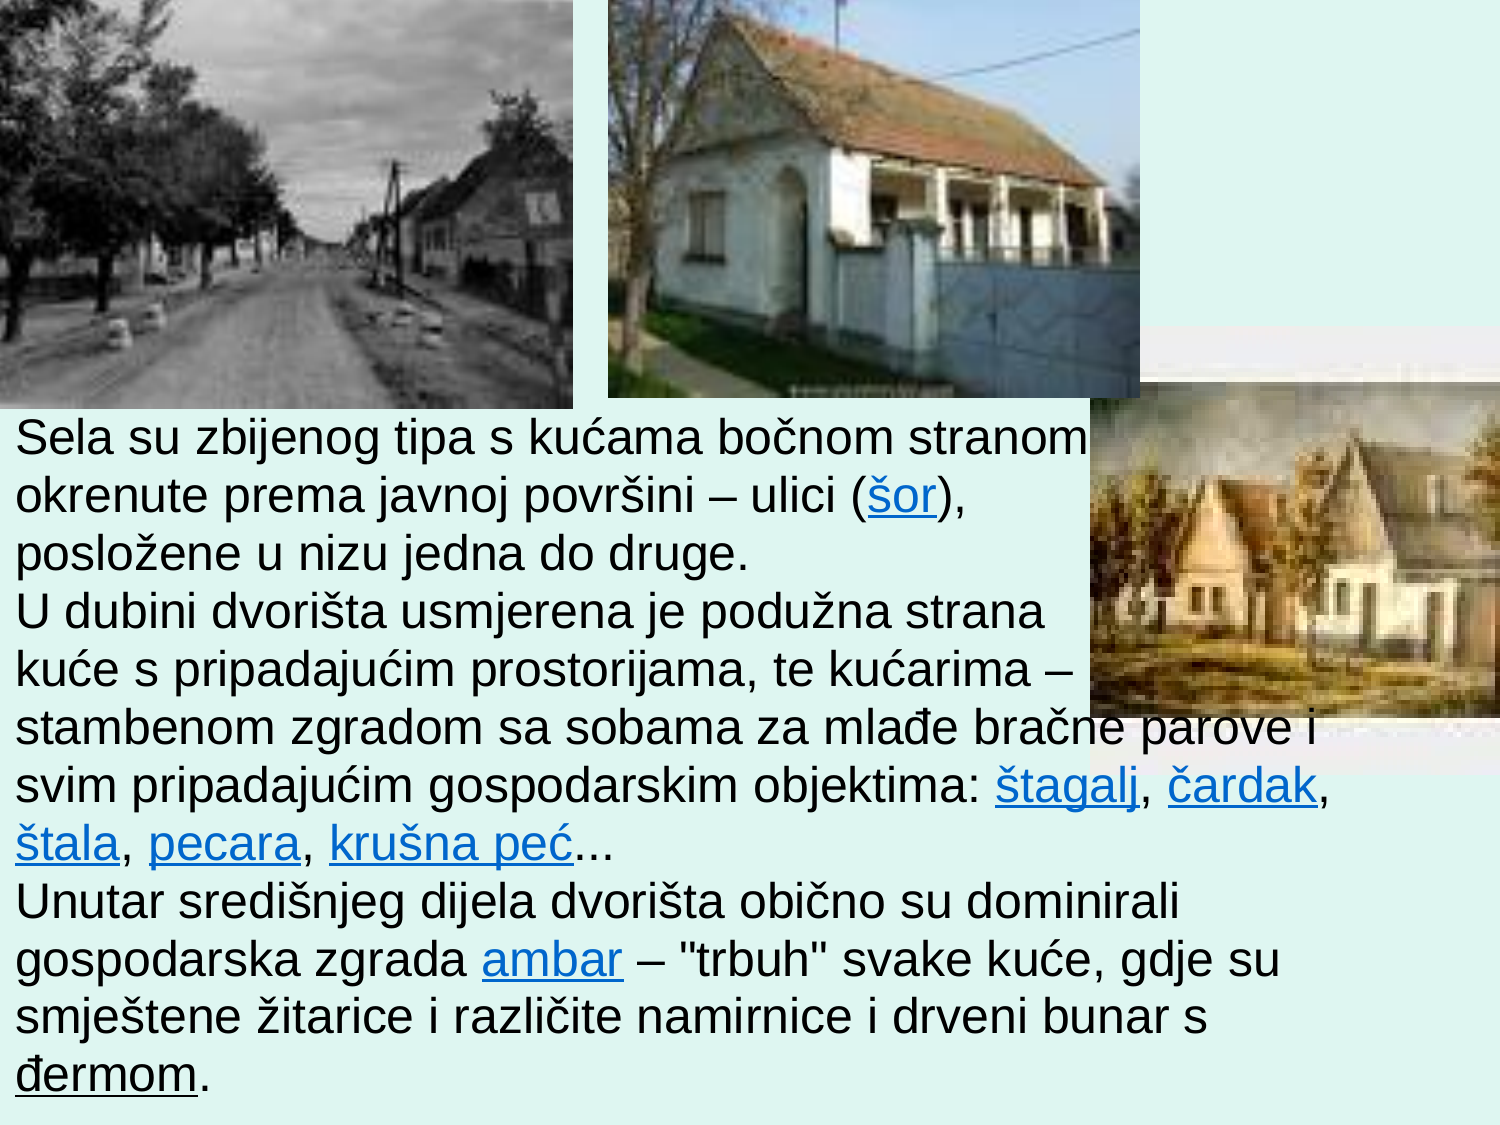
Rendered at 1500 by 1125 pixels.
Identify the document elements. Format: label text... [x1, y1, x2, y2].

list Sela su zbijenog tipa s kućama bočnom stranom okrenute prema javnoj površini – ulici (šor), posložene u nizu jedna do druge. U dubini dvorišta usmjerena je podužna strana kuće s pripadajućim prostorijama, te kućarima – stambenom zgradom sa sobama za mlađe bračne parove i svim pripadajućim gospodarskim objektima: štagalj, čardak, štala, pecara, krušna peć... Unutar središnjeg dijela dvorišta obično su dominirali gospodarska zgrada ambar – "trbuh" svake kuće, gdje su smještene žitarice i različite namirnice i drveni bunar s đermom. [0, 408, 1350, 1125]
picture [608, 0, 1500, 776]
picture [0, 0, 573, 409]
